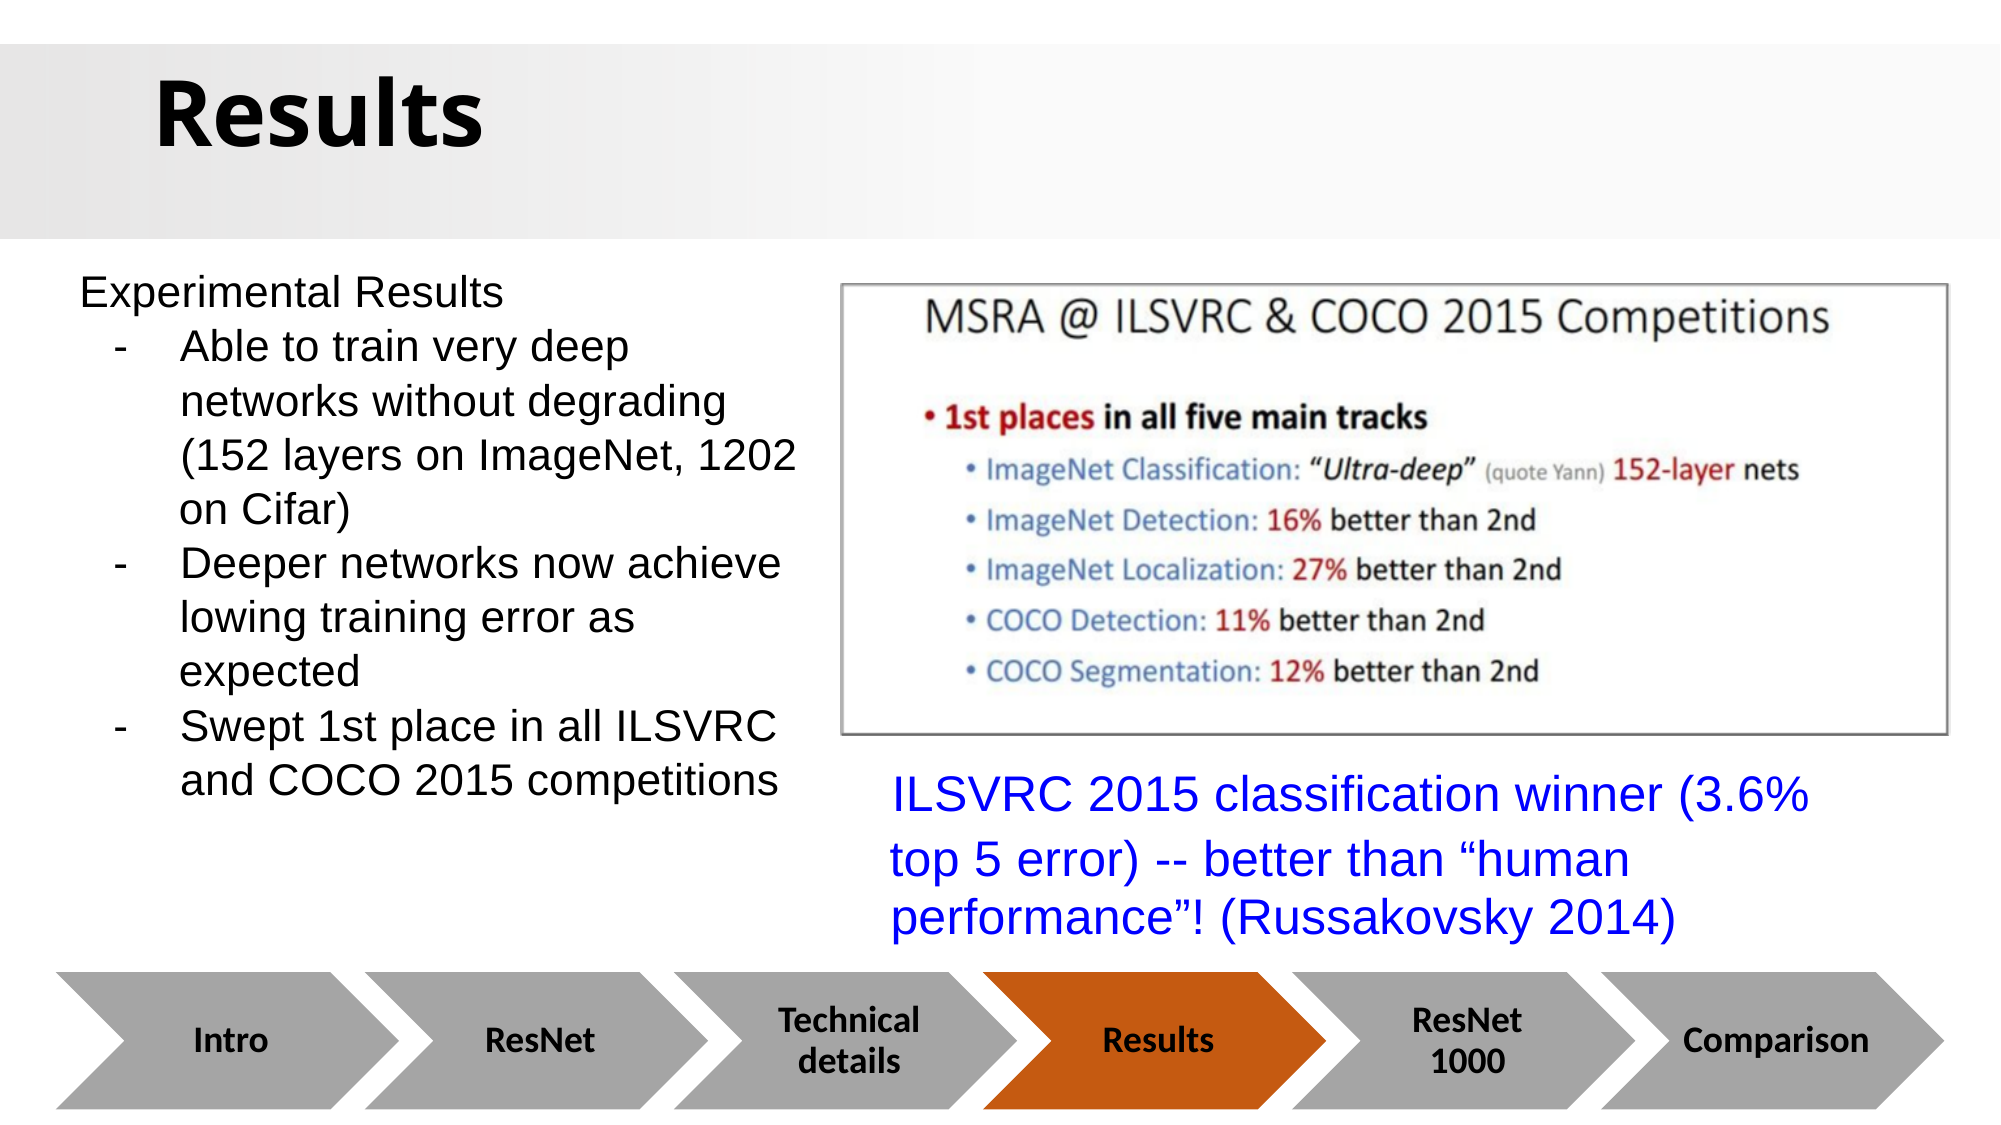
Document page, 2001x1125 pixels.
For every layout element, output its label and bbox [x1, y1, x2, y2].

text_box [54, 937, 1946, 1125]
picture [0, 0, 2000, 1125]
